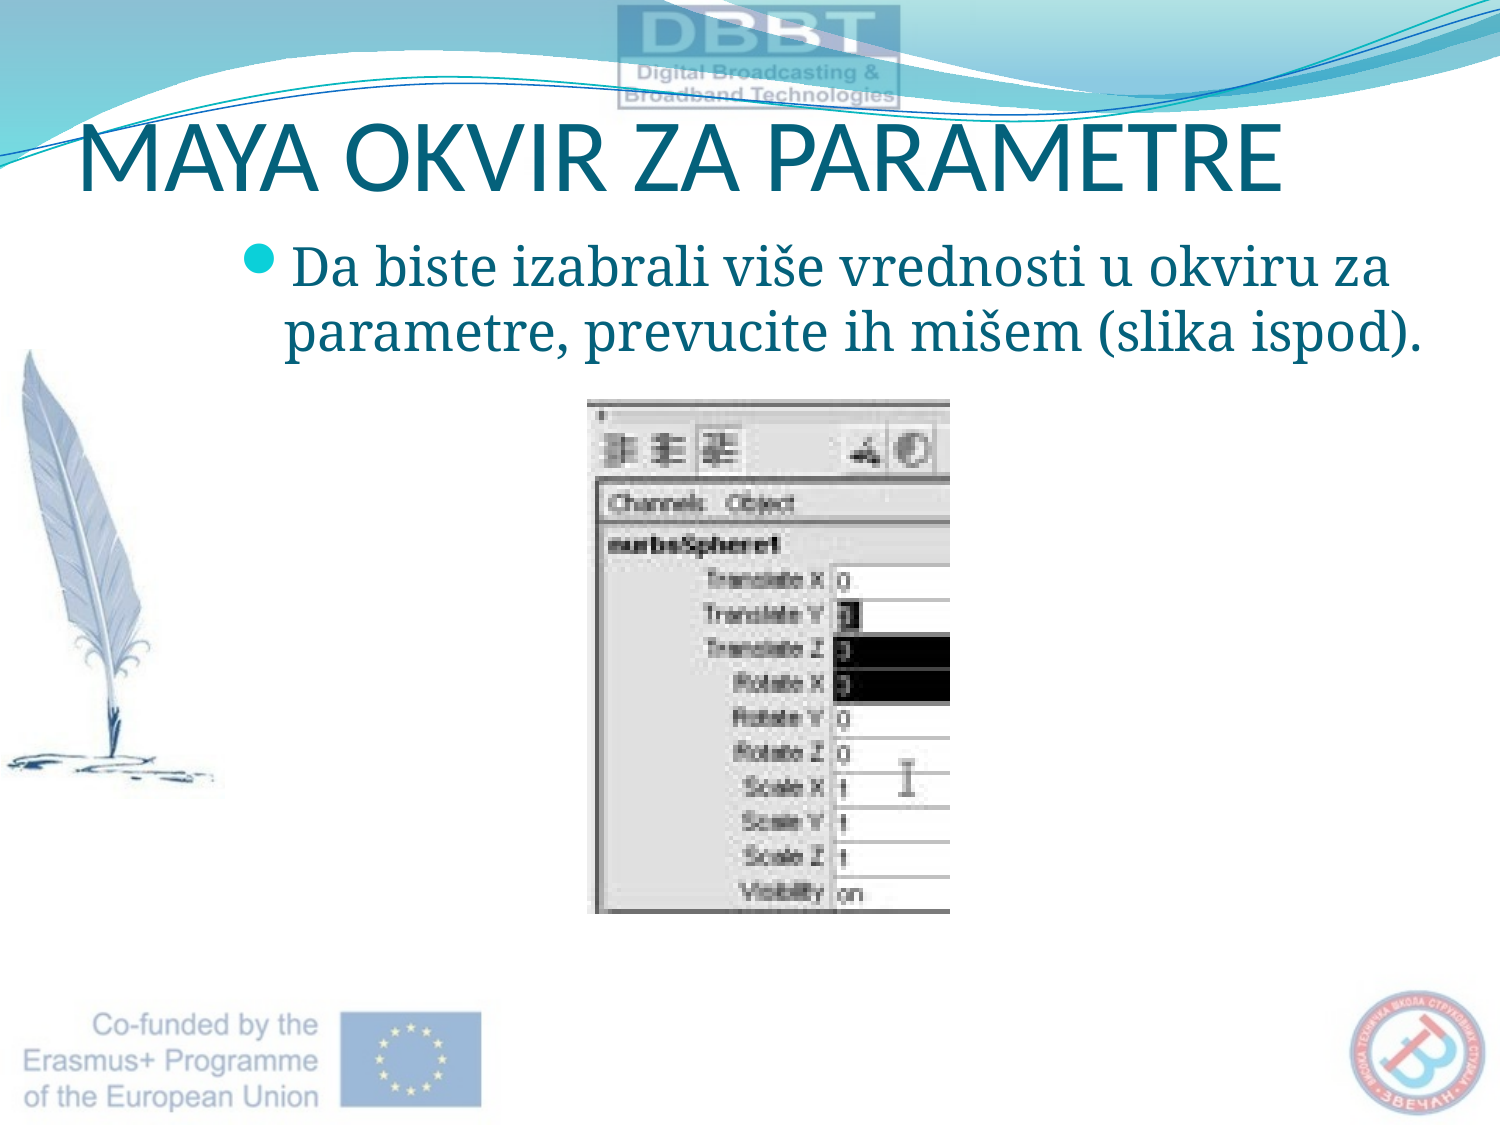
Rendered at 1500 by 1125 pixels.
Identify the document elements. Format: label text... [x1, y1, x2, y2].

picture [1, 349, 226, 799]
picture [587, 399, 951, 914]
title MAYA OKVIR ZA PARAMETRE [75, 78, 1425, 213]
list Da biste izabrali više vrednosti u okviru za parametre, prevucite ih mišem (slika ispod). [225, 224, 1500, 388]
